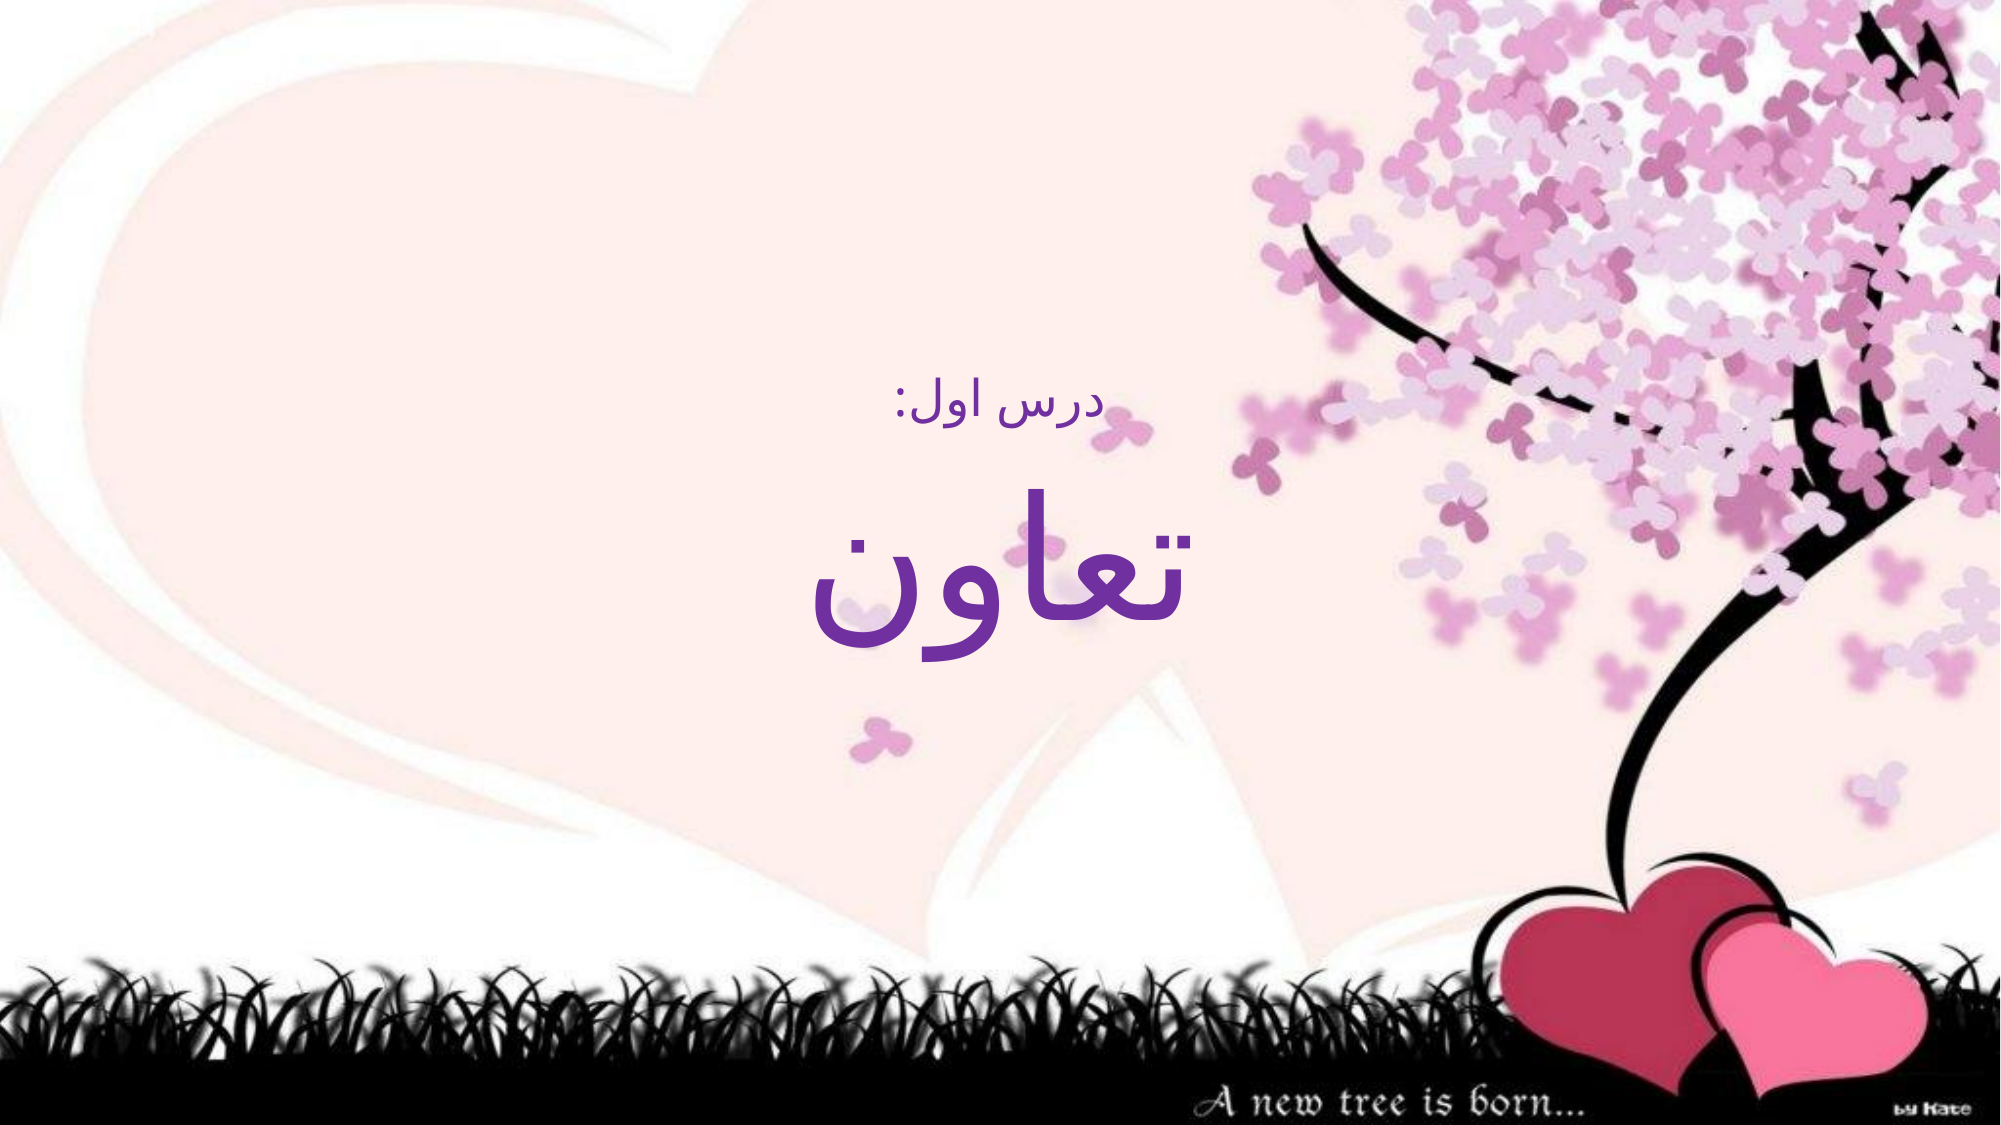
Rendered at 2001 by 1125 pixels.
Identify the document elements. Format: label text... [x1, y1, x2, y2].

picture [0, 0, 2001, 1125]
title درس اول: تعاون [137, 364, 1863, 849]
